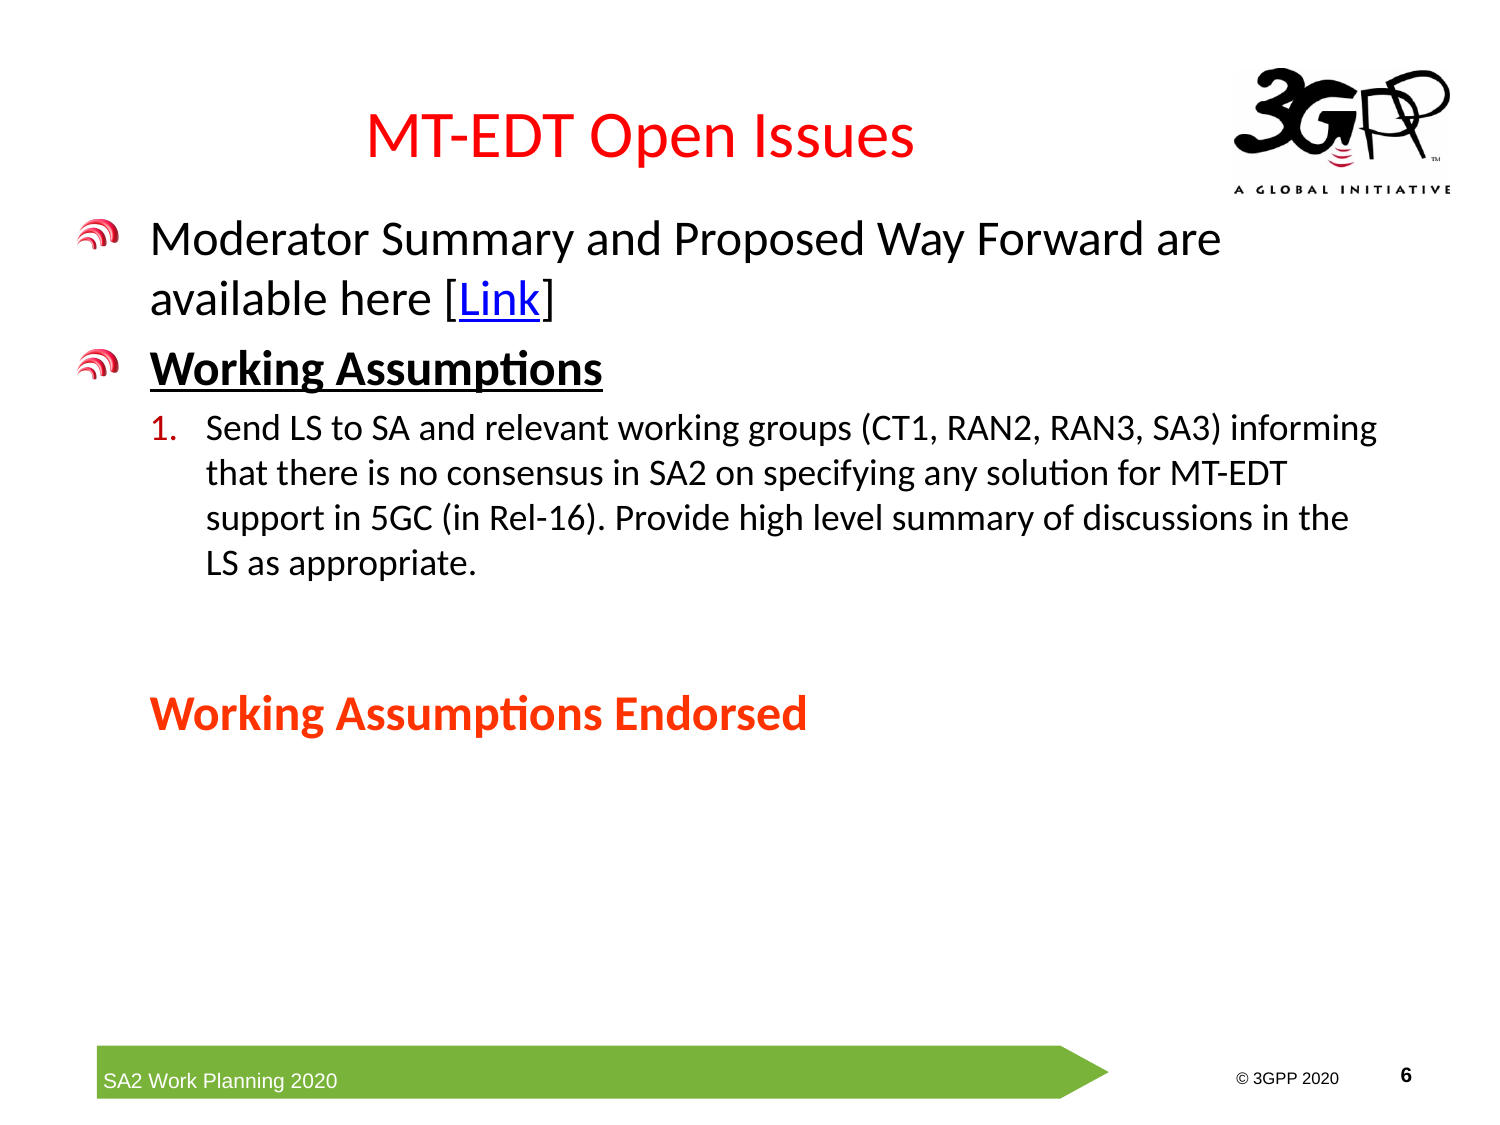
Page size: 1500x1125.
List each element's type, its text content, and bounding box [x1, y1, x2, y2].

list Moderator Summary and Proposed Way Forward are available here [Link] Working Assumptions Send LS to SA and relevant working groups (CT1, RAN2, RAN3, SA3) informing that there is no consensus in SA2 on specifying any solution for MT-EDT support in 5GC (in Rel-16). Provide high level summary of discussions in the LS as appropriate. Working Assumptions Endorsed [59, 197, 1400, 1068]
title MT-EDT Open Issues [80, 37, 1201, 197]
picture [74, 217, 110, 253]
picture [74, 347, 110, 383]
picture [1234, 68, 1450, 194]
